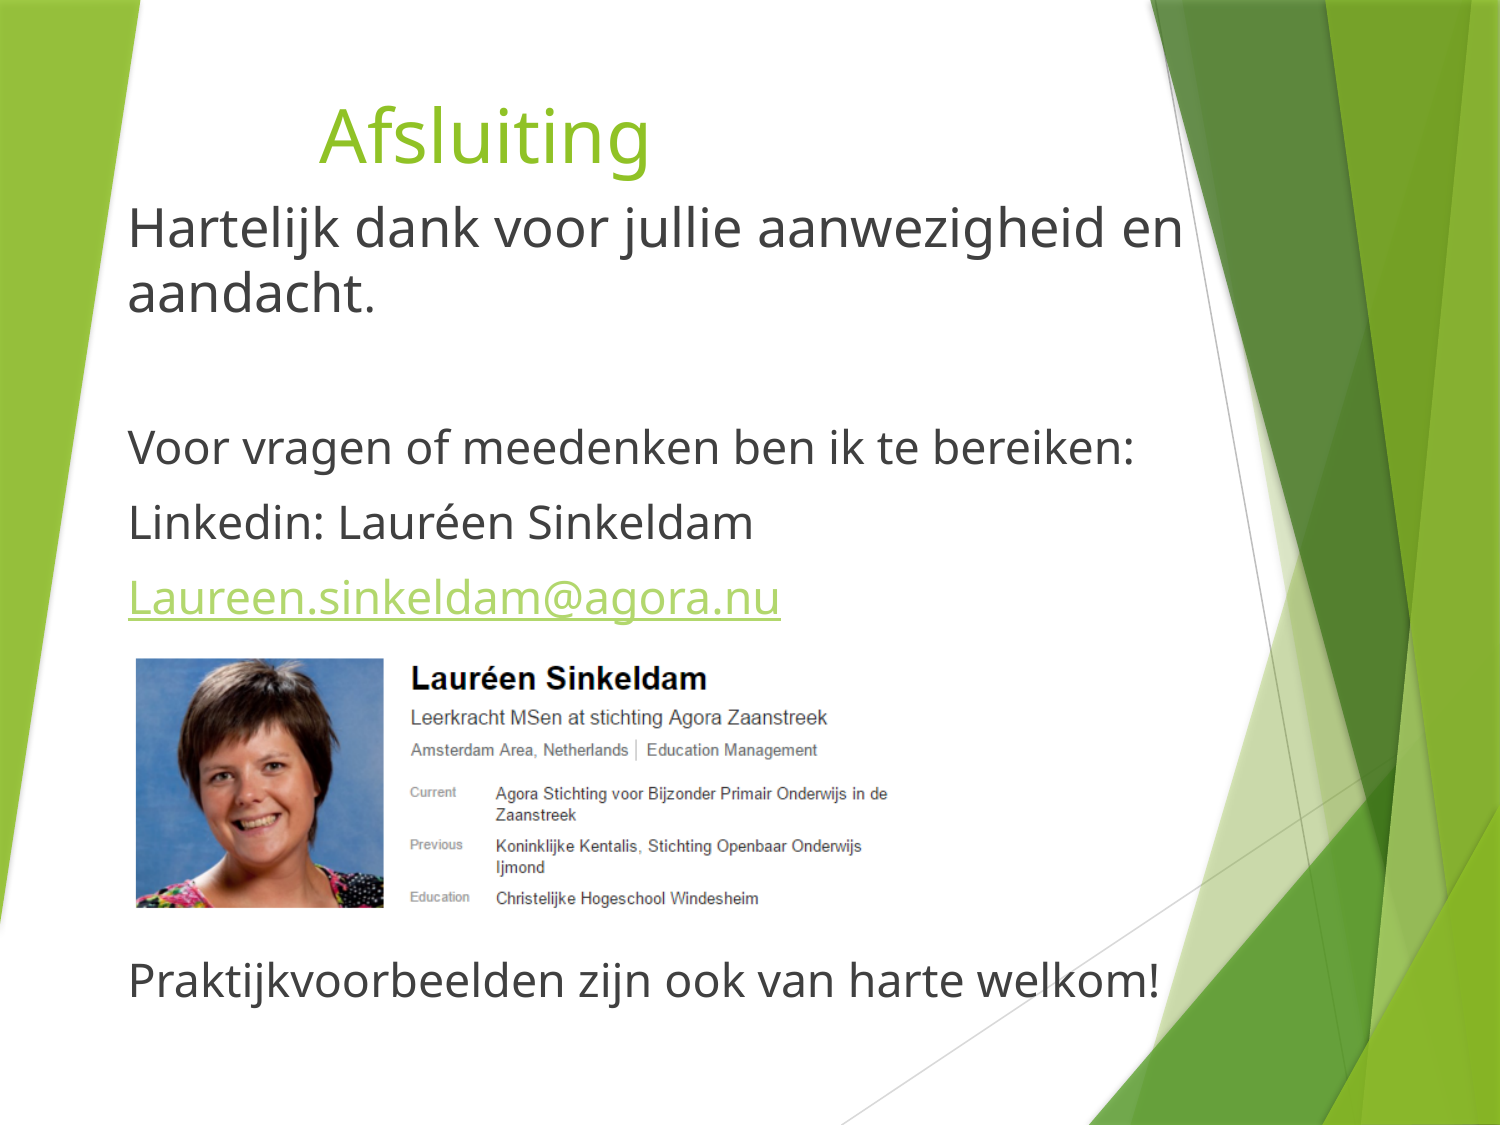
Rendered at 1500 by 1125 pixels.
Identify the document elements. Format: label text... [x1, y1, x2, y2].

picture [135, 634, 904, 935]
subtitle Hartelijk dank voor jullie aanwezigheid en aandacht. Voor vragen of meedenken ben ik te bereiken: Linkedin: Lauréen Sinkeldam Laureen.sinkeldam@agora.nu Praktijkvoorbeelden zijn ook van harte welkom! [112, 185, 1294, 1094]
title Afsluiting [112, 30, 668, 185]
